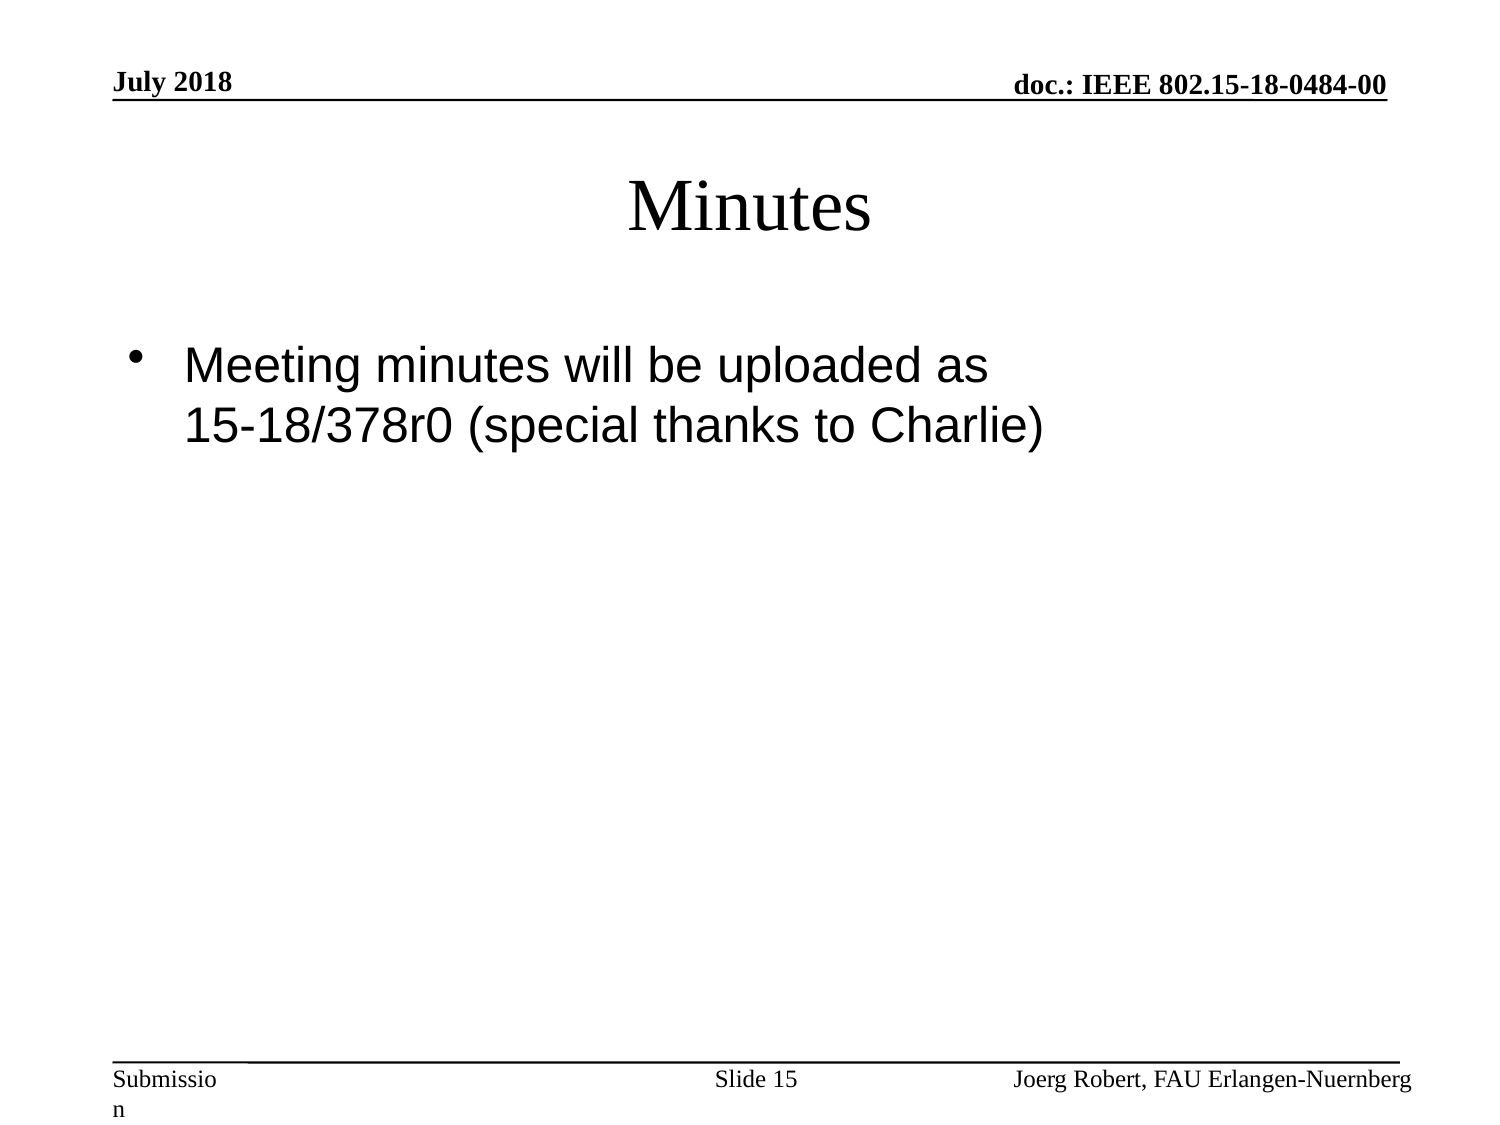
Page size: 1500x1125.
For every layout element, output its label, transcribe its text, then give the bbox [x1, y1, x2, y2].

footer Joerg Robert, FAU Erlangen-Nuernberg [900, 1062, 1413, 1093]
slide_number Slide 15 [712, 1062, 800, 1093]
title Minutes [112, 112, 1388, 288]
list Meeting minutes will be uploaded as 15-18/378r0 (special thanks to Charlie) [112, 324, 1388, 1000]
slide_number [112, 62, 375, 98]
